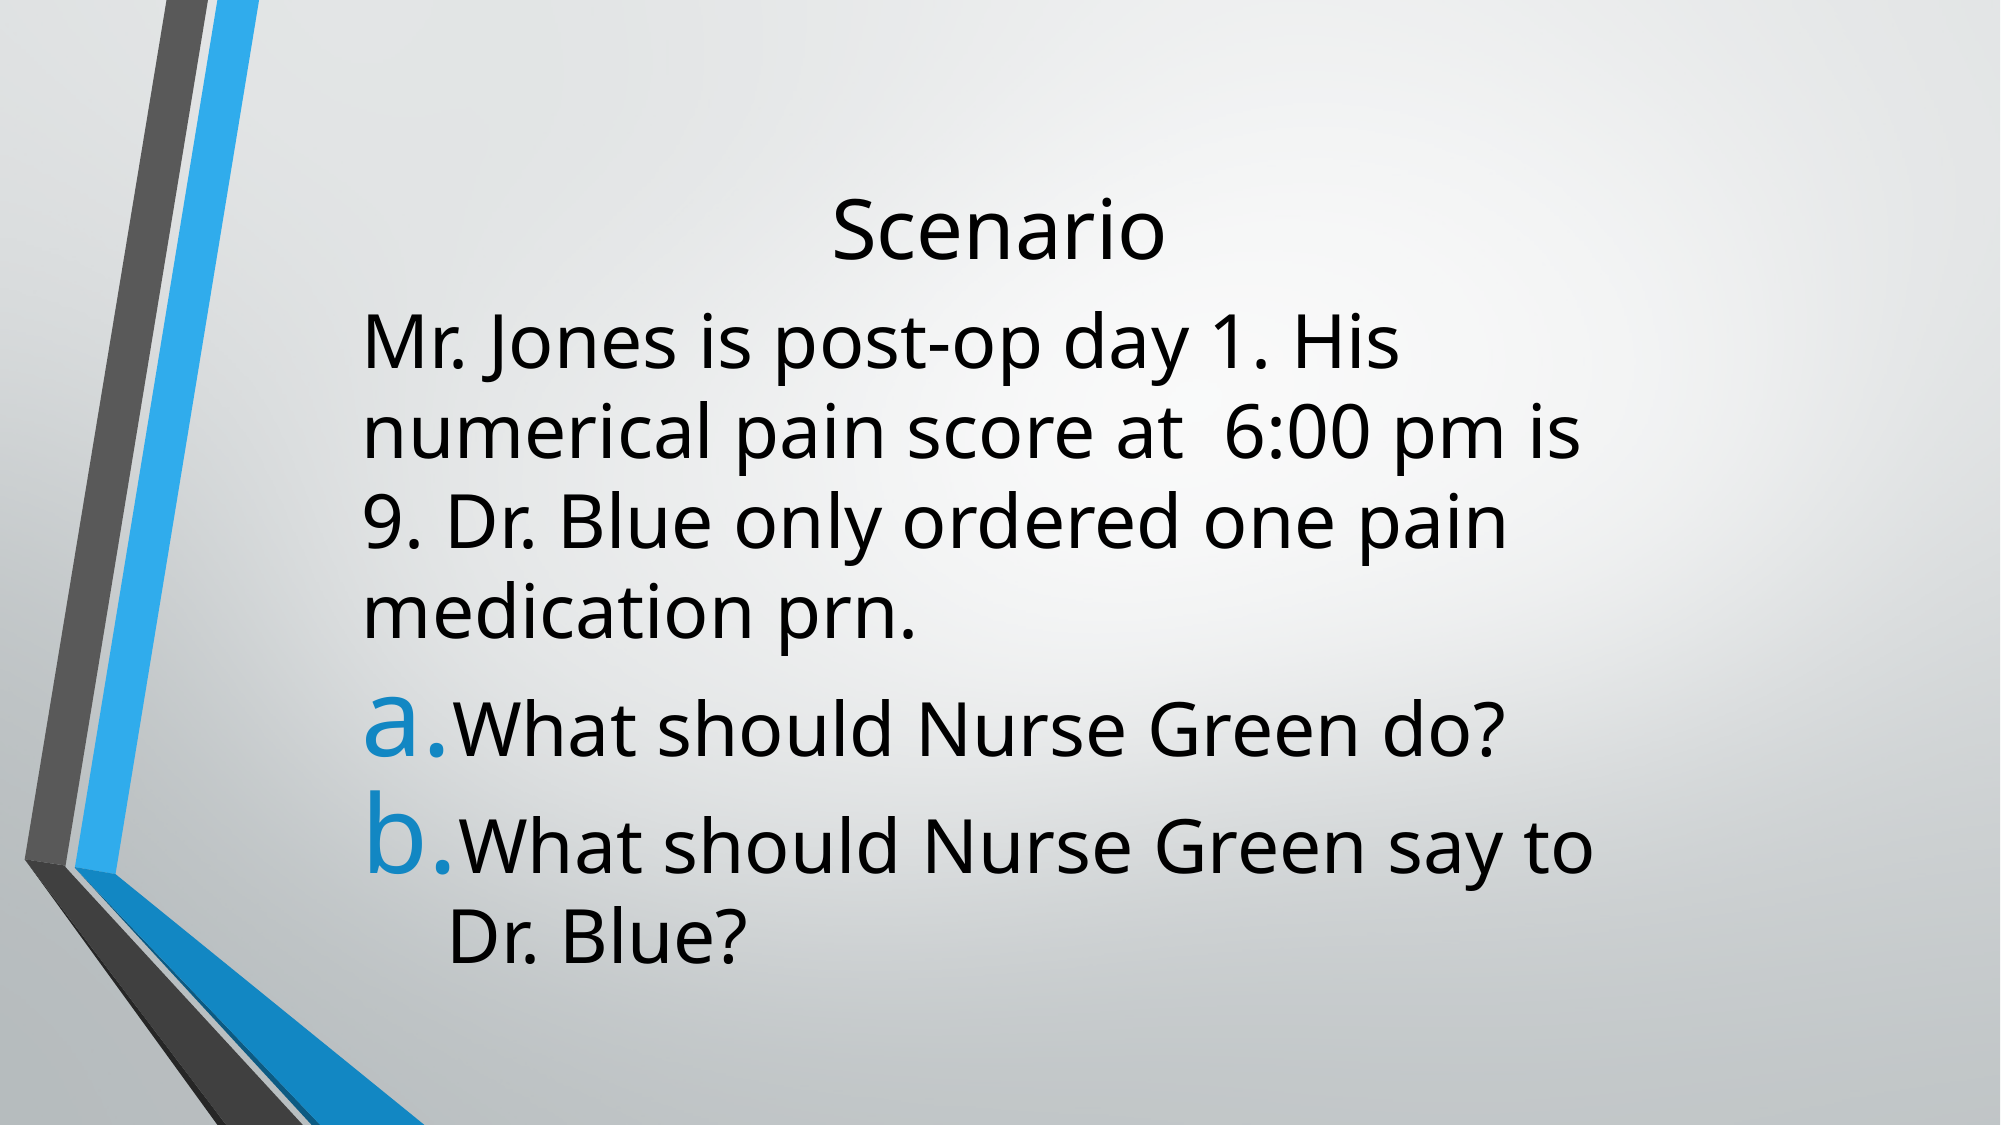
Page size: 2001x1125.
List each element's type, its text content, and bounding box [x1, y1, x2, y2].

list Mr. Jones is post-op day 1. His numerical pain score at 6:00 pm is 9. Dr. Blue only ordered one pain medication prn. What should Nurse Green do? What should Nurse Green say to Dr. Blue? [346, 284, 1650, 988]
title Scenario [99, 166, 1900, 285]
